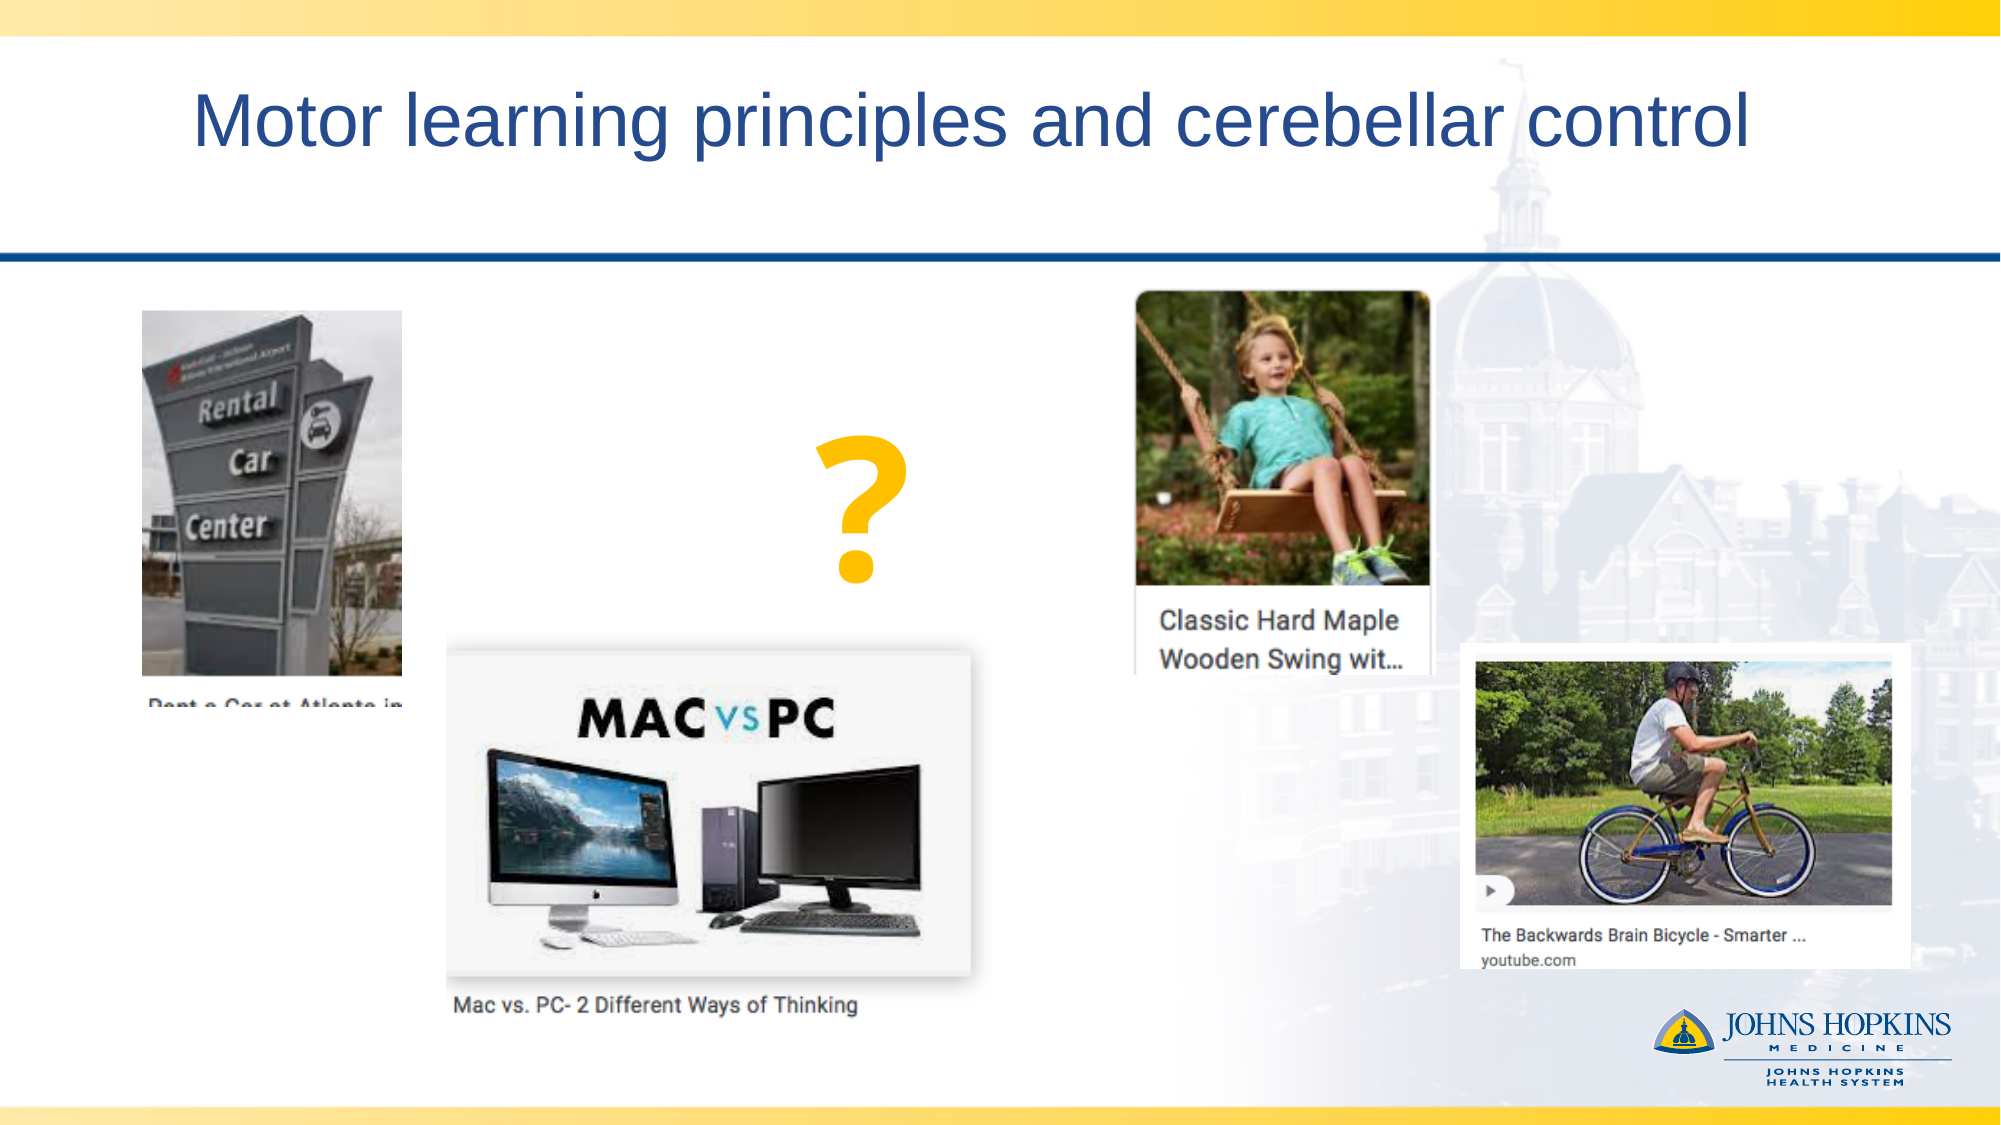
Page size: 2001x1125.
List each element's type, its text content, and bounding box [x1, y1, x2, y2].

title Motor learning principles and cerebellar control [176, 63, 1878, 252]
picture [0, 0, 2001, 1125]
text_box ? [800, 373, 900, 629]
